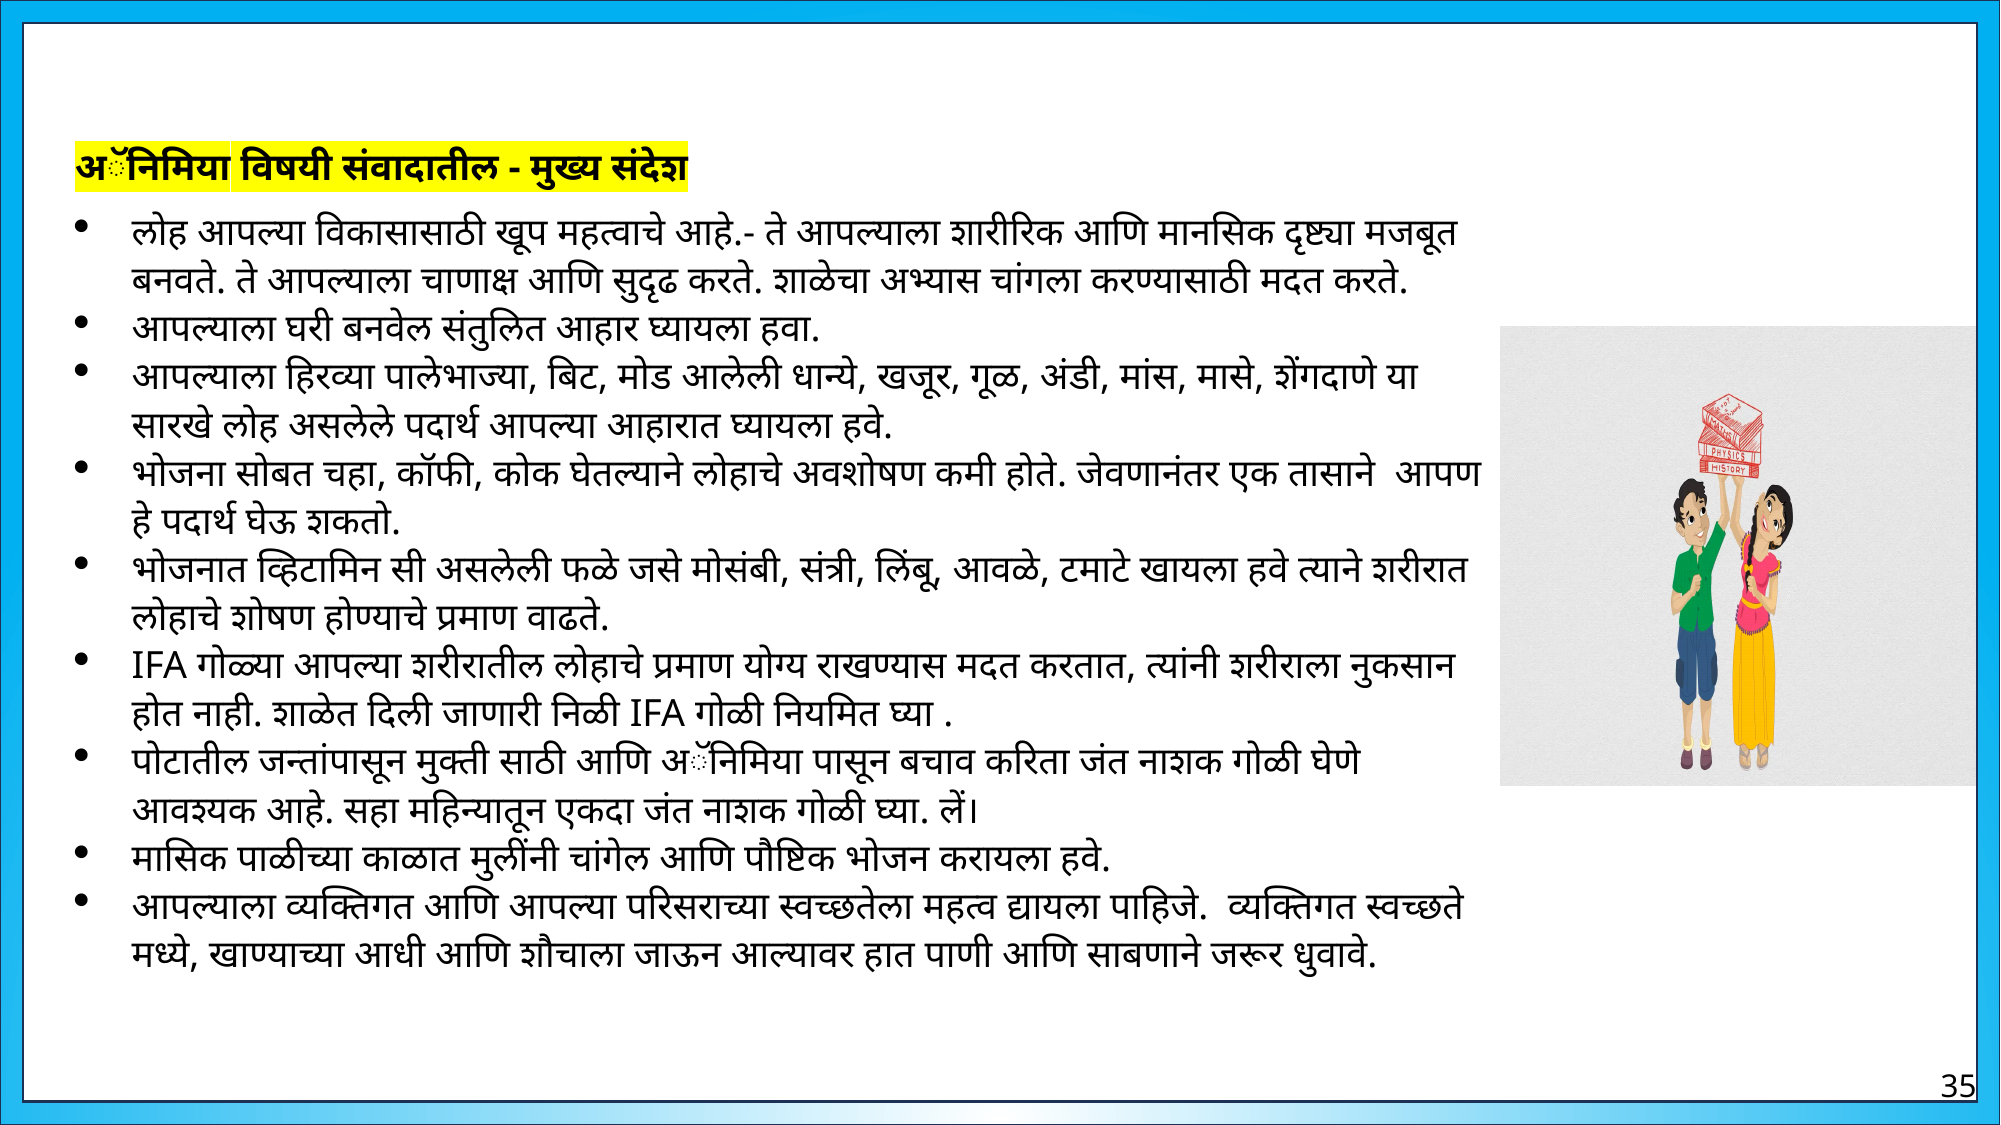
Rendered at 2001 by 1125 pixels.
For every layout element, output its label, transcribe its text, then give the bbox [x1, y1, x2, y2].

text_box [0, 0, 2000, 1125]
text_box अॅनिमिया विषयी संवादातील - मुख्य संदेश लोह आपल्या विकासासाठी खूप महत्वाचे आहे.- ते आपल्याला शारीरिक आणि मानसिक दृष्ट्या मजबूत बनवते. ते आपल्याला चाणाक्ष आणि सुदृढ करते. शाळेचा अभ्यास चांगला करण्यासाठी मदत करते. आपल्याला घरी बनवेल संतुलित आहार घ्यायला हवा. आपल्याला हिरव्या पालेभाज्या, बिट, मोड आलेली धान्ये, खजूर, गूळ, अंडी, मांस, मासे, शेंगदाणे या सारखे लोह असलेले पदार्थ आपल्या आहारात घ्यायला हवे. भोजना सोबत चहा, कॉफी, कोक घेतल्याने लोहाचे अवशोषण कमी होते. जेवणानंतर एक तासाने आपण हे पदार्थ घेऊ शकतो. भोजनात व्हिटामिन सी असलेली फळे जसे मोसंबी, संत्री, लिंबू, आवळे, टमाटे खायला हवे त्याने शरीरात लोहाचे शोषण होण्याचे प्रमाण वाढते. IFA गोळ्या आपल्या शरीरातील लोहाचे प्रमाण योग्य राखण्यास मदत करतात, त्यांनी शरीराला नुकसान होत नाही. शाळेत दिली जाणारी निळी IFA गोळी नियमित घ्या . पोटातील जन्तांपासून मुक्ती साठी आणि अॅनिमिया पासून बचाव करिता जंत नाशक गोळी घेणे आवश्यक आहे. सहा महिन्यातून एकदा जंत नाशक गोळी घ्या. लें। मासिक पाळीच्या काळात मुलींनी चांगेल आणि पौष्टिक भोजन करायला हवे. आपल्याला व्यक्तिगत आणि आपल्या परिसराच्या स्वच्छतेला महत्व द्यायला पाहिजे. व्यक्तिगत स्वच्छते मध्ये, खाण्याच्या आधी आणि शौचाला जाऊन आल्यावर हात पाणी आणि साबणाने जरूर धुवावे. [60, 132, 1500, 983]
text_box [1499, 326, 1988, 787]
text_box 35 [1925, 1058, 2000, 1098]
